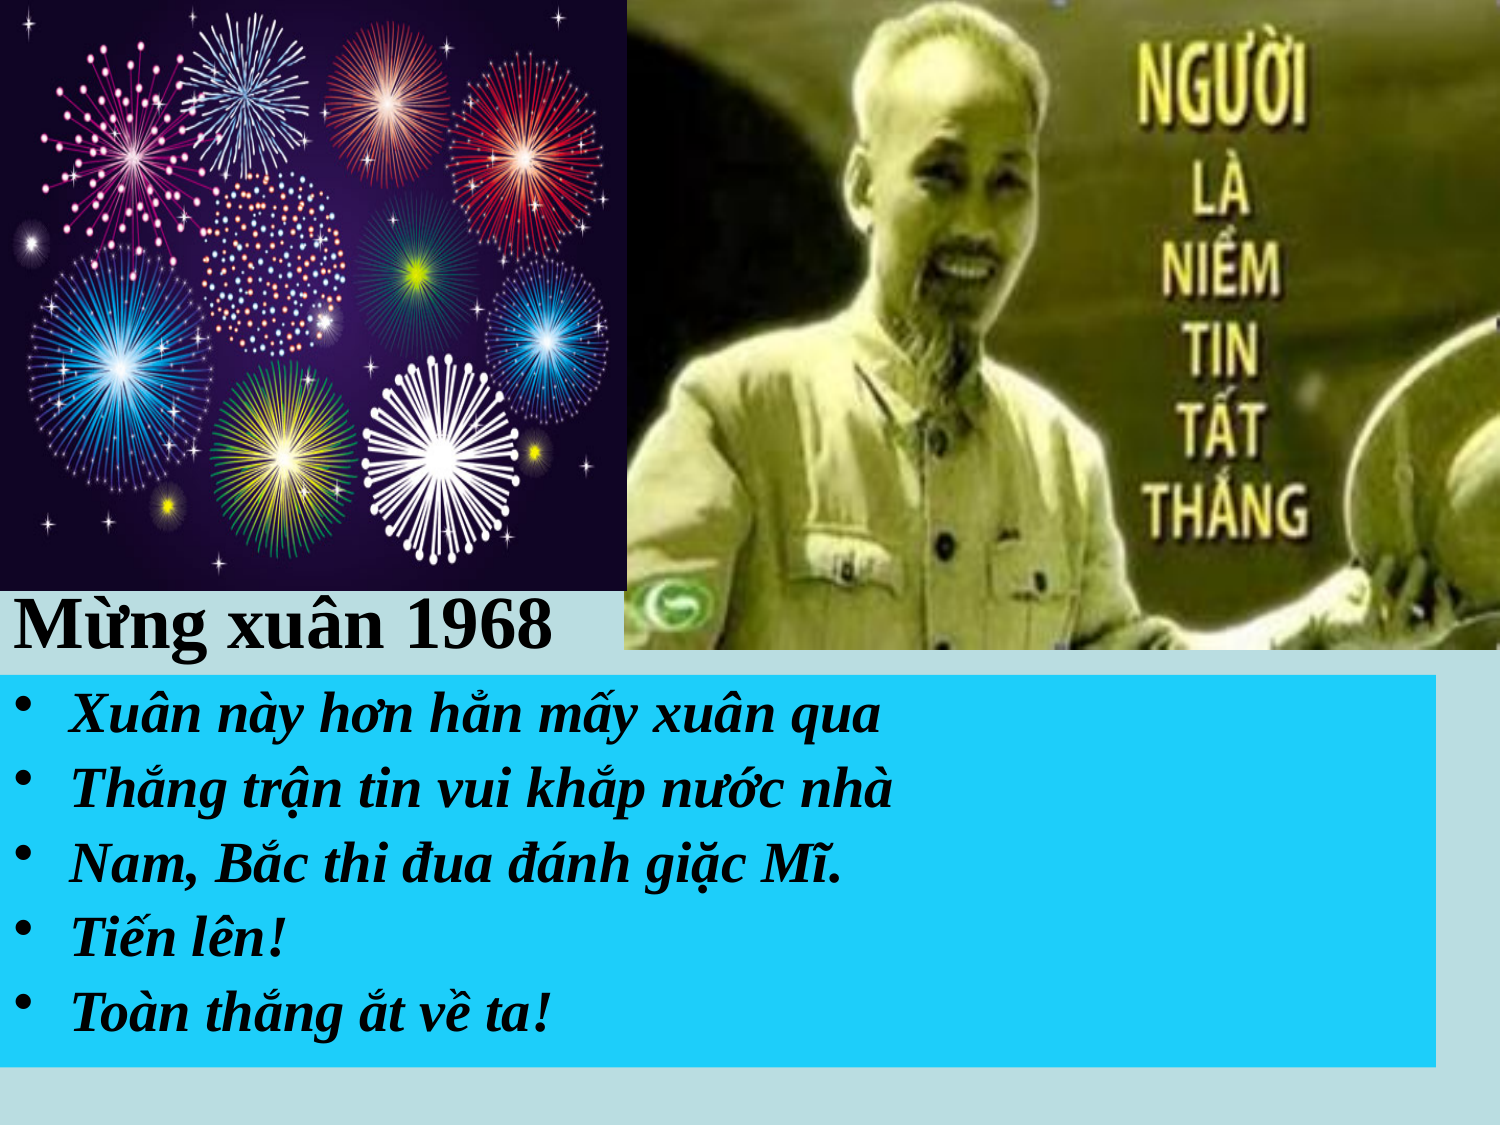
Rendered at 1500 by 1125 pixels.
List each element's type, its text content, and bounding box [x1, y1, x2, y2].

list Xuân này hơn hẳn mấy xuân qua Thắng trận tin vui khắp nước nhà Nam, Bắc thi đua đánh giặc Mĩ. Tiến lên! Toàn thắng ắt về ta! [0, 674, 1437, 1068]
picture [0, 0, 1500, 651]
title Mừng xuân 1968 [0, 599, 687, 713]
